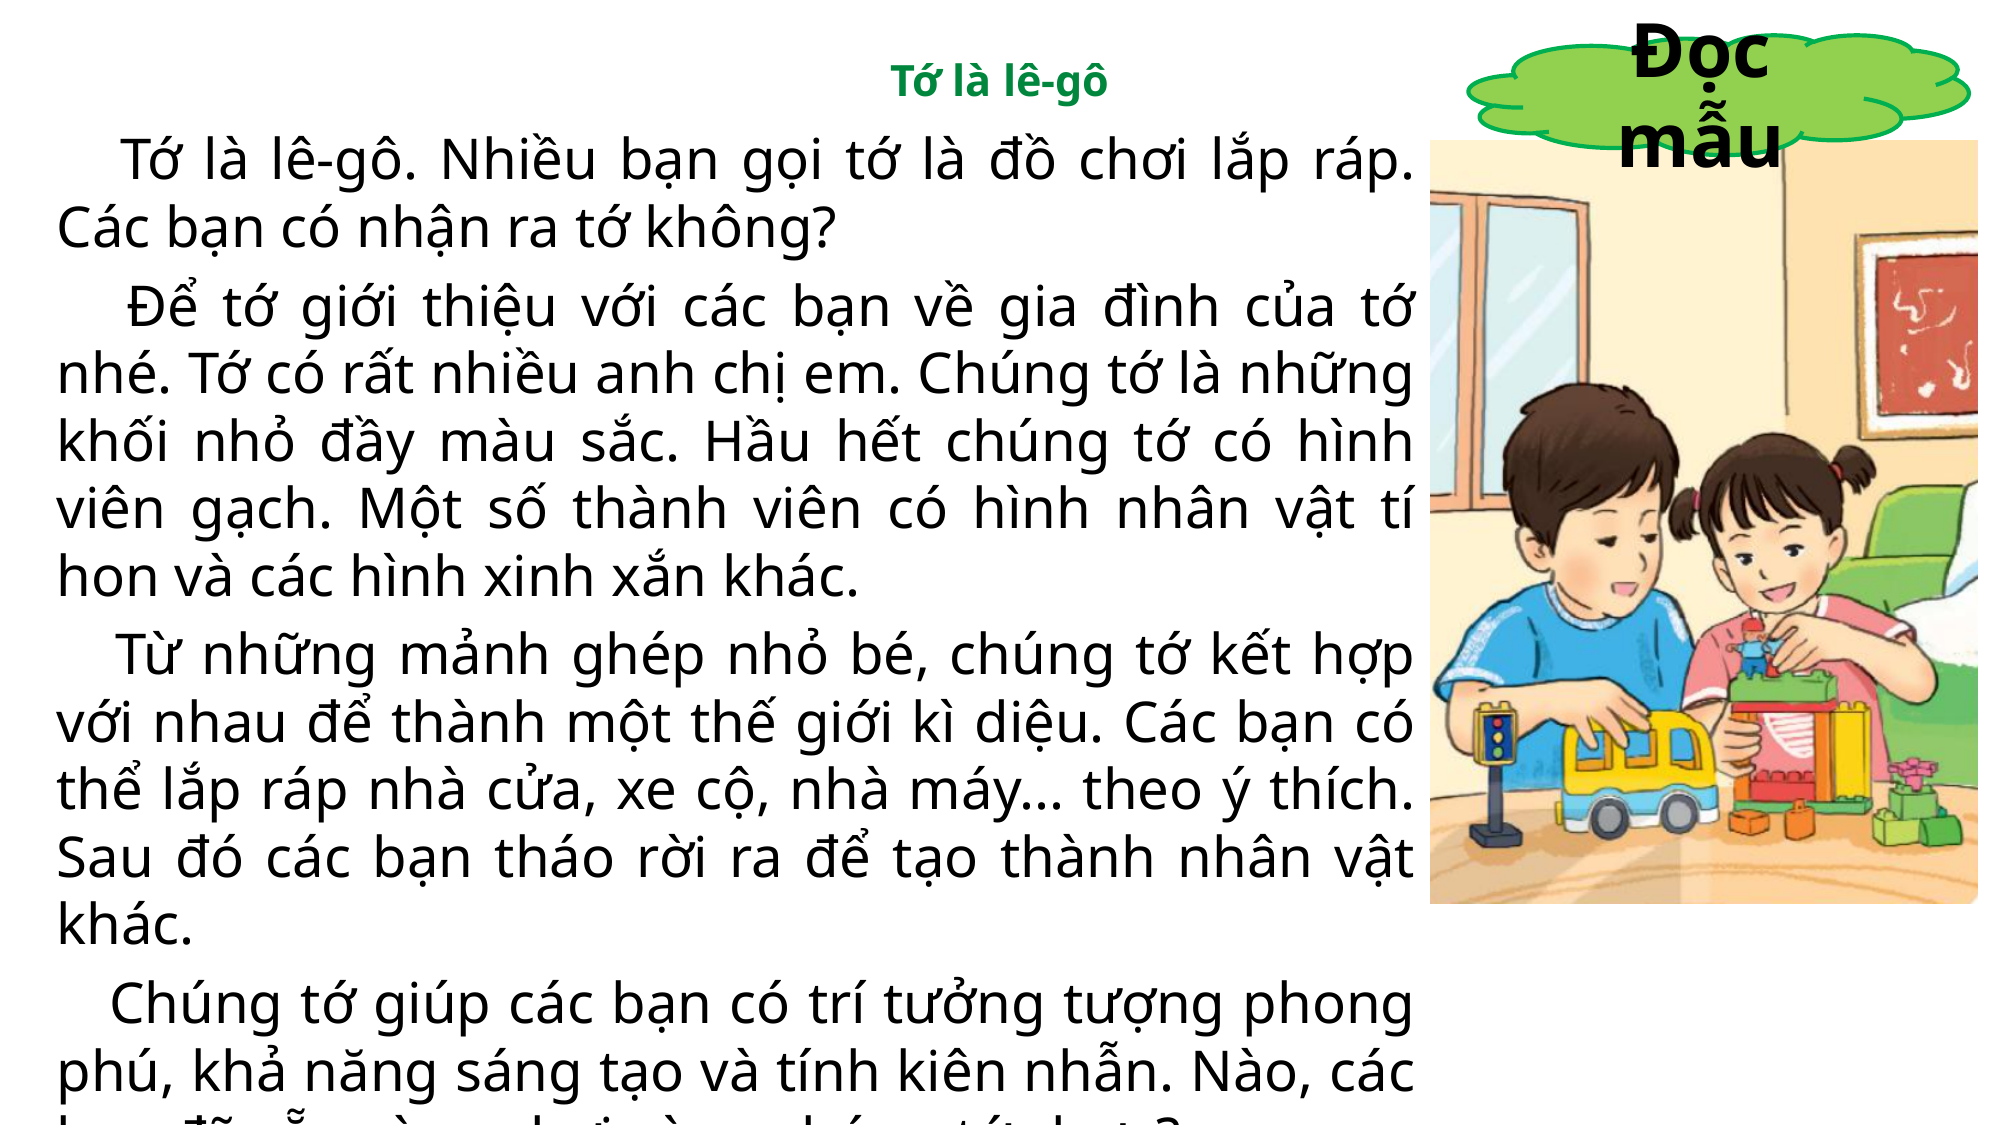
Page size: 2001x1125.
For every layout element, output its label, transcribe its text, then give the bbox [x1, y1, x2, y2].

text_box Đọc mẫu [1466, 33, 1972, 138]
title Tớ là lê-gô [99, 45, 1559, 138]
picture [1430, 139, 1978, 904]
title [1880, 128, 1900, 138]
list Tớ là lê-gô. Nhiều bạn gọi tớ là đồ chơi lắp ráp. Các bạn có nhận ra tớ không? Để tớ giới thiệu với các bạn về gia đình của tớ nhé. Tớ có rất nhiều anh chị em. Chúng tớ là những khối nhỏ đầy màu sắc. Hầu hết chúng tớ có hình viên gạch. Một số thành viên có hình nhân vật tí hon và các hình xinh xắn khác. Từ những mảnh ghép nhỏ bé, chúng tớ kết hợp với nhau để thành một thế giới kì diệu. Các bạn có thể lắp ráp nhà cửa, xe cộ, nhà máy... theo ý thích. Sau đó các bạn tháo rời ra để tạo thành nhân vật khác. Chúng tớ giúp các bạn có trí tưởng tượng phong phú, khả năng sáng tạo và tính kiên nhẫn. Nào, các bạn đã sẵn sàng chơi cùng chúng tớ chưa? (Bảo châu) [41, 116, 1431, 859]
